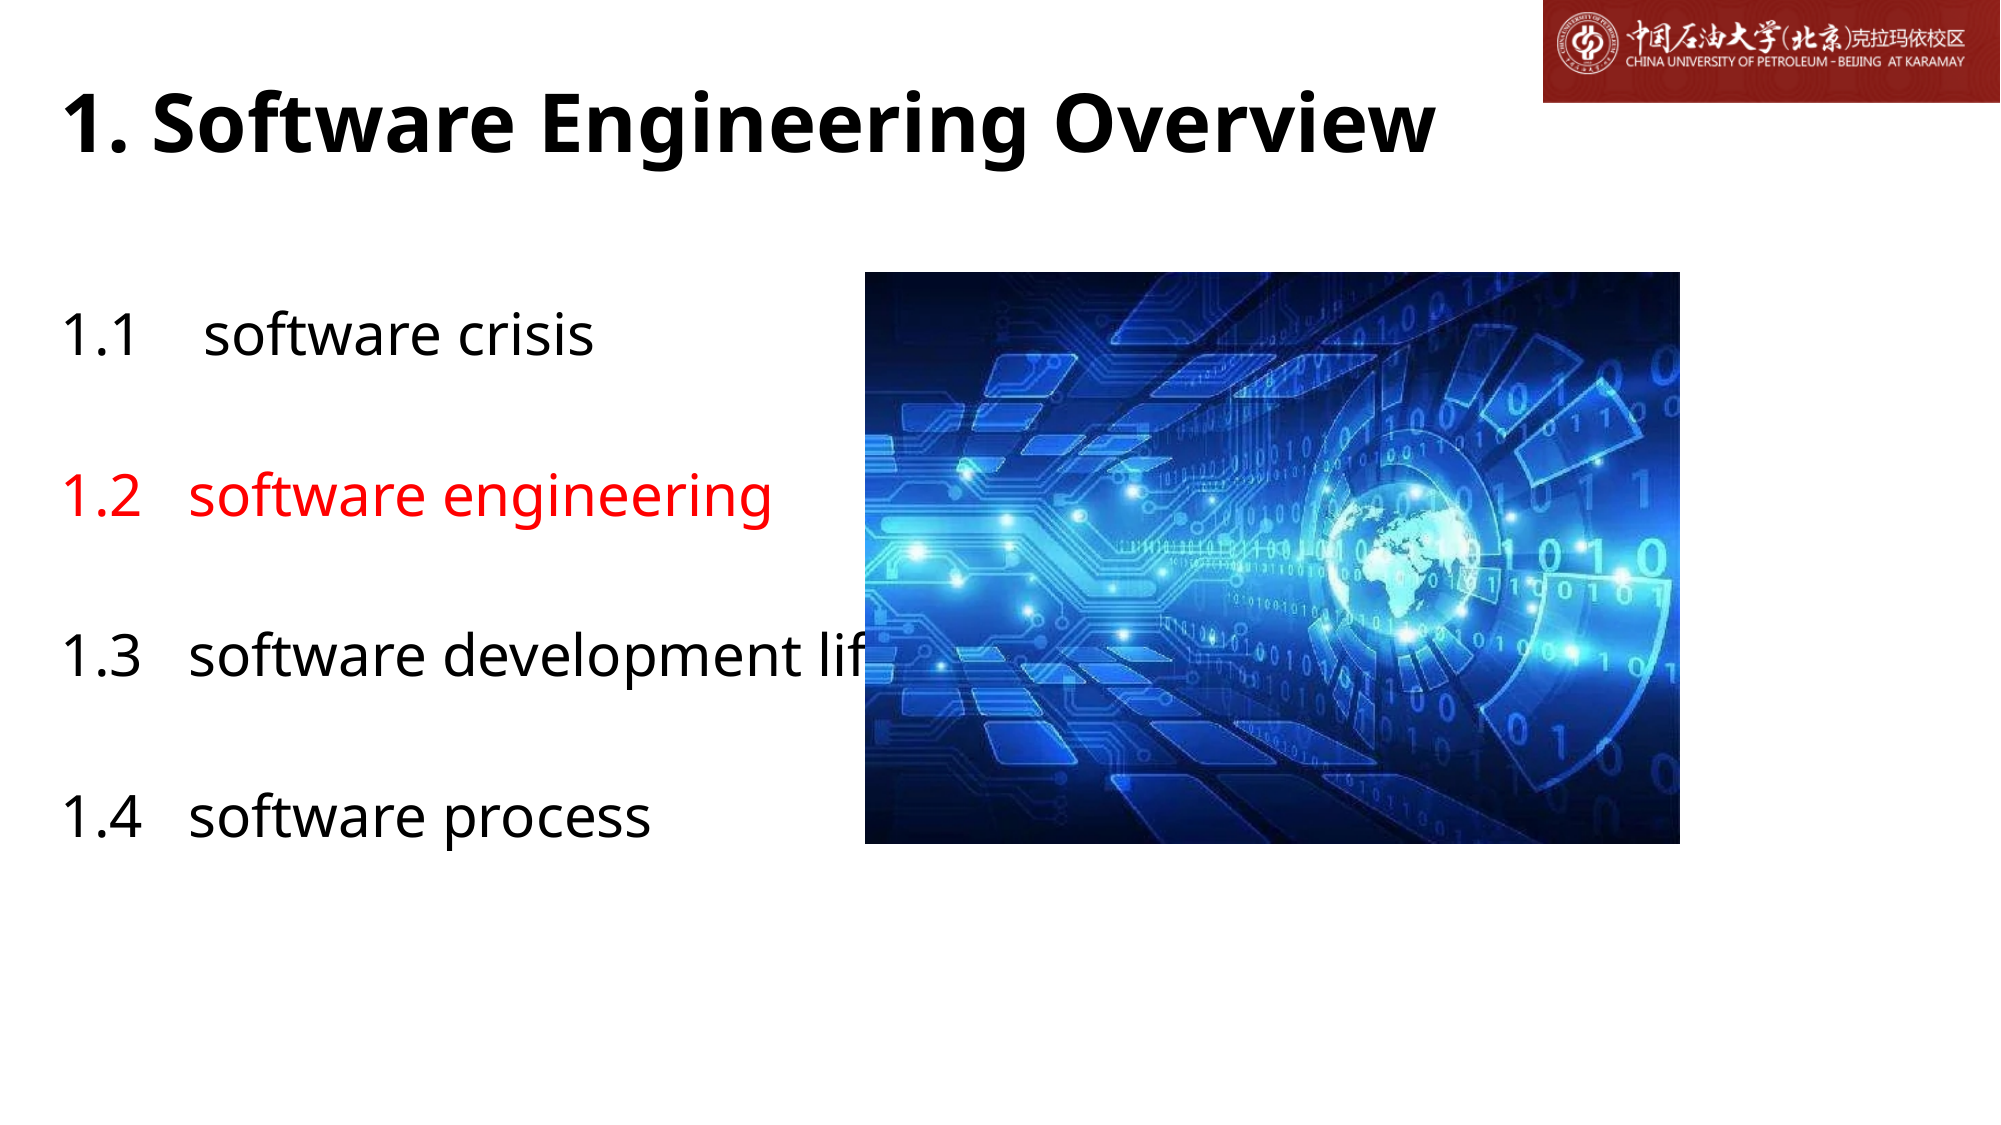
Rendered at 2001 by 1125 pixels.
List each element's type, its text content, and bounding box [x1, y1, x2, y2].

picture [1543, 0, 2000, 103]
picture [865, 272, 1680, 844]
title 1. Software Engineering Overview [45, 70, 1480, 183]
list 1.1 software crisis 1.2 software engineering 1.3 software development life cycle 1.4 software process [45, 219, 1955, 1014]
